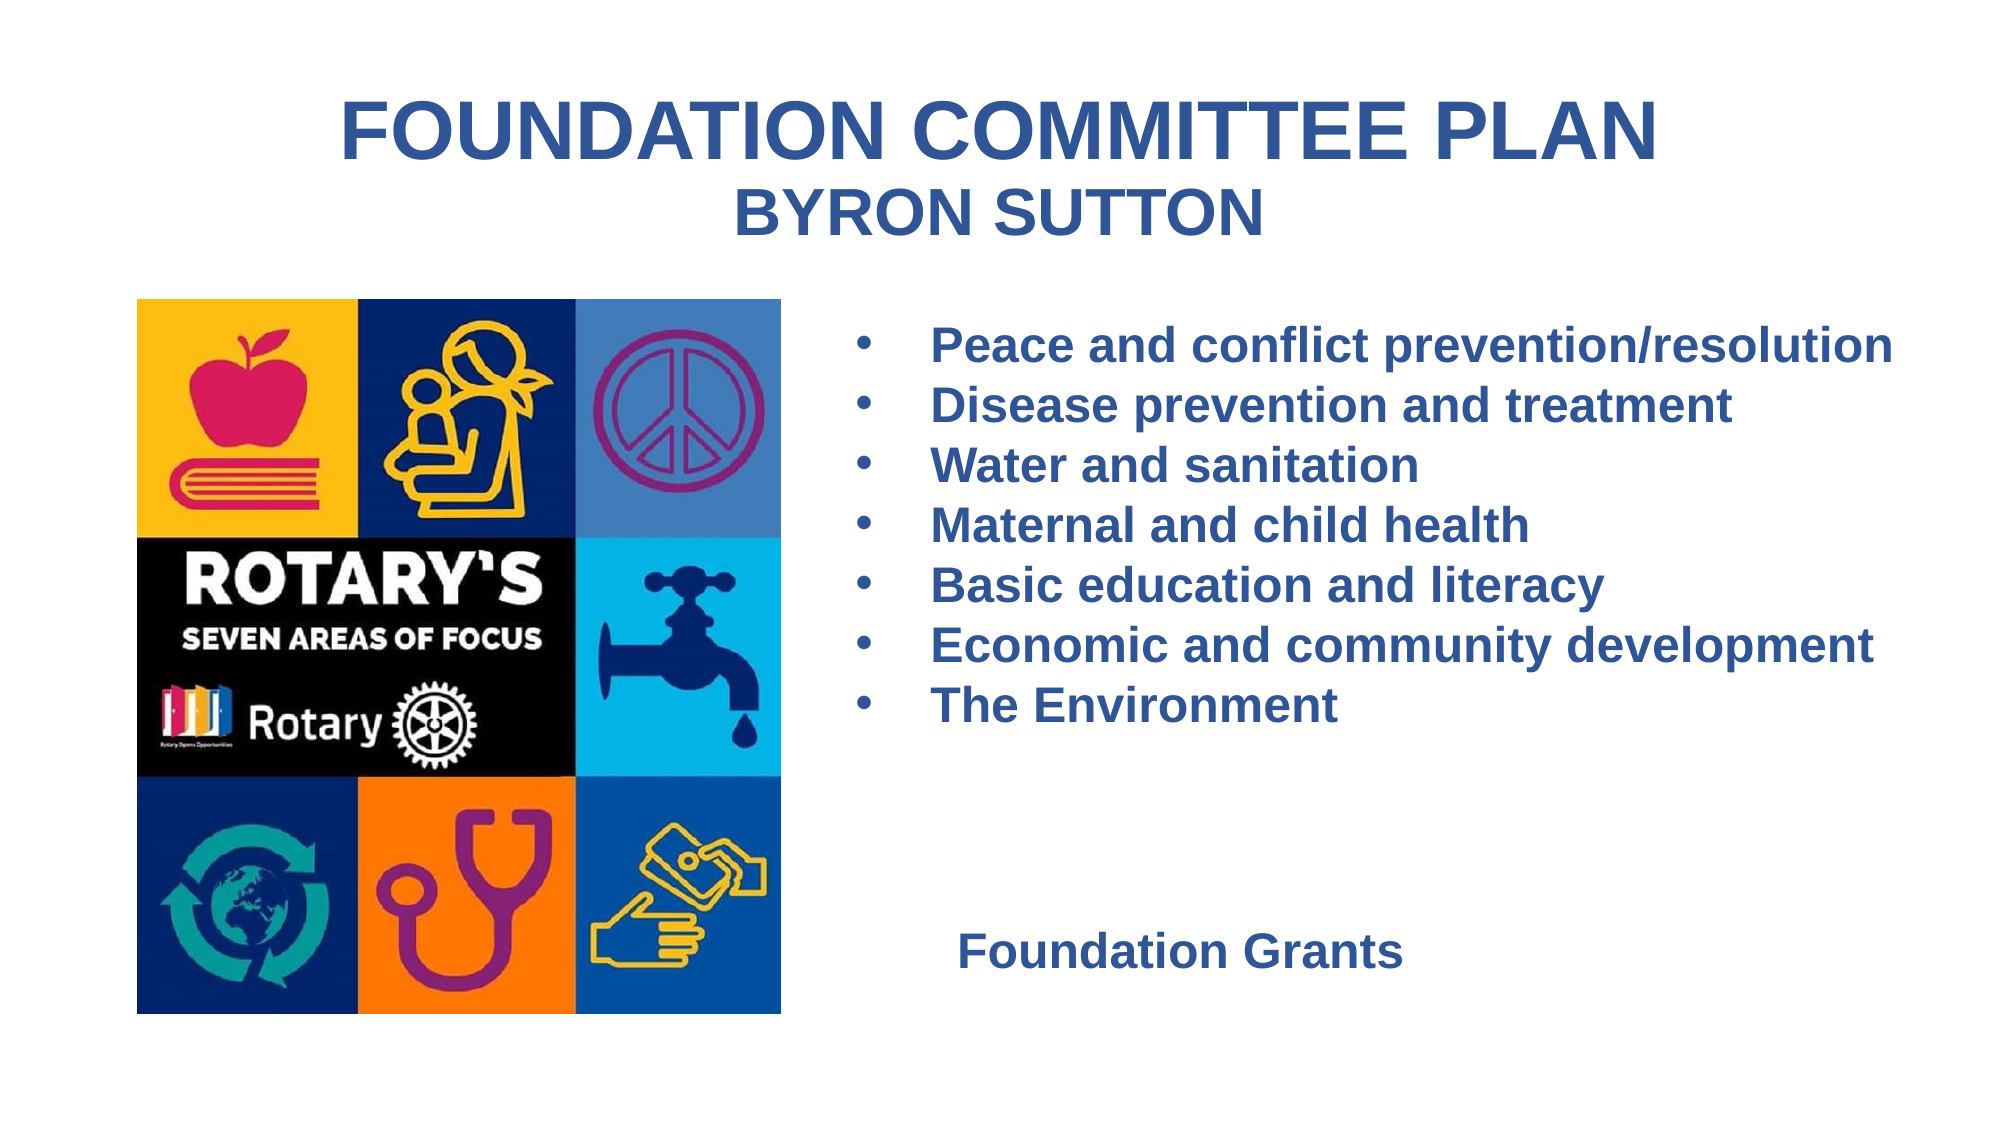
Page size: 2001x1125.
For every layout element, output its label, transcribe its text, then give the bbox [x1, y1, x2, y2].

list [137, 299, 781, 1014]
title FOUNDATION COMMITTEE PLAN BYRON SUTTON [137, 59, 1863, 278]
text_box Peace and conflict prevention/resolution Disease prevention and treatment Water and sanitation Maternal and child health Basic education and literacy Economic and community development The Environment [840, 304, 1910, 740]
text_box Foundation Grants [942, 910, 1420, 986]
